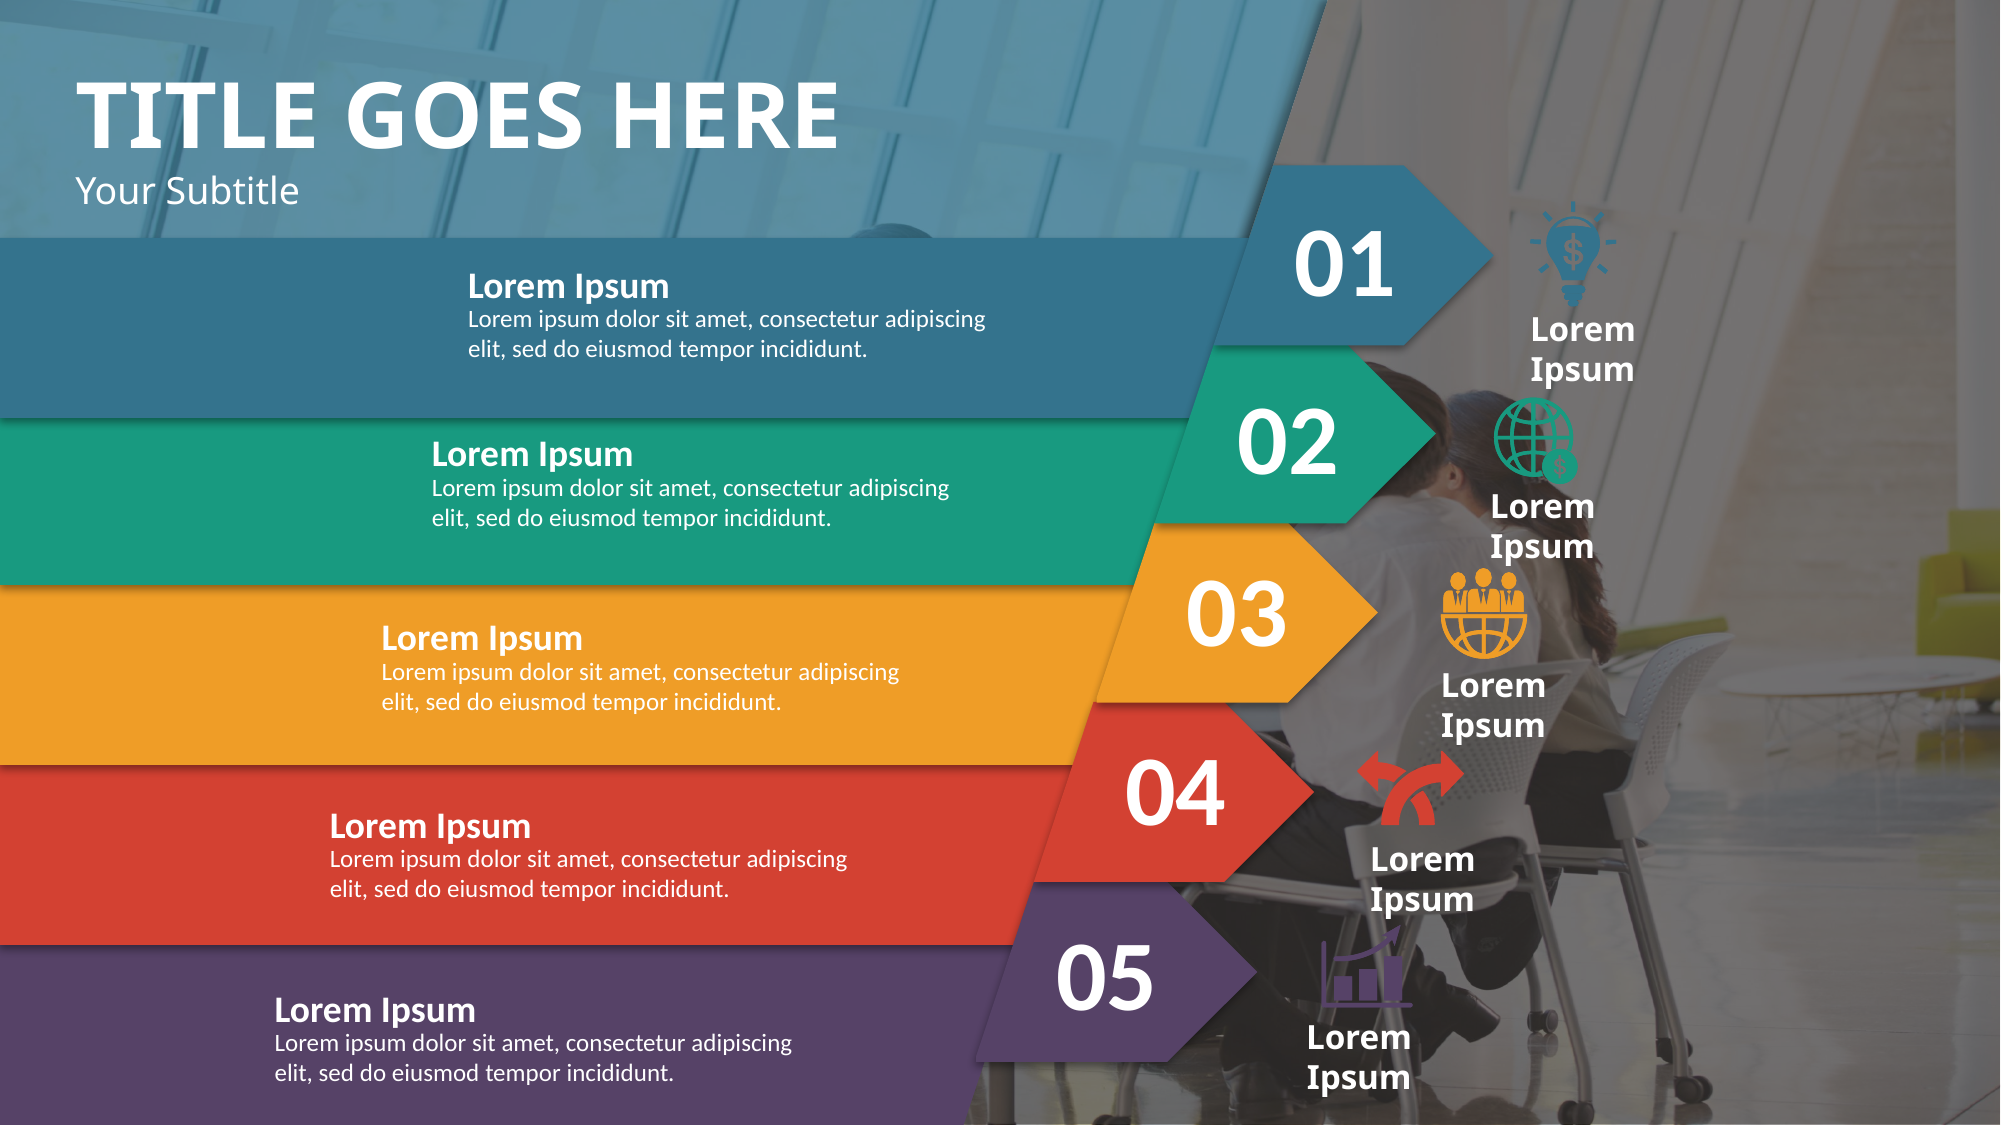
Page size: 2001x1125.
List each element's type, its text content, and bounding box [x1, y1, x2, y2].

text_box [0, 597, 1123, 766]
text_box [1095, 532, 1380, 704]
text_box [1530, 201, 1617, 307]
text_box [1381, 750, 1464, 826]
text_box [1493, 397, 1578, 484]
text_box [0, 236, 1244, 419]
text_box [1032, 706, 1316, 883]
text_box Lorem Ipsum [1435, 484, 1651, 565]
text_box [0, 957, 1002, 1125]
text_box [1357, 750, 1407, 792]
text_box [381, 613, 929, 747]
text_box [975, 890, 1259, 1063]
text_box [274, 984, 822, 1118]
text_box 04 [1124, 725, 1227, 846]
text_box [1212, 164, 1496, 347]
text_box 02 [1237, 374, 1340, 495]
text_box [1321, 924, 1413, 1008]
text_box TITLE GOES HERE Your Subtitle [60, 49, 1036, 220]
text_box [329, 800, 877, 934]
text_box 05 [1055, 909, 1158, 1030]
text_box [431, 429, 979, 563]
text_box Lorem Ipsum [1315, 837, 1531, 918]
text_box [468, 260, 1016, 394]
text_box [1440, 568, 1528, 659]
text_box 03 [1186, 546, 1289, 667]
text_box Lorem Ipsum [1475, 308, 1691, 389]
text_box Lorem Ipsum [1386, 664, 1601, 744]
text_box 01 [1294, 195, 1397, 316]
text_box [965, 0, 2000, 1125]
text_box Lorem Ipsum [1252, 1016, 1467, 1097]
text_box [1153, 354, 1438, 525]
text_box [0, 430, 1179, 586]
text_box [0, 776, 1062, 946]
